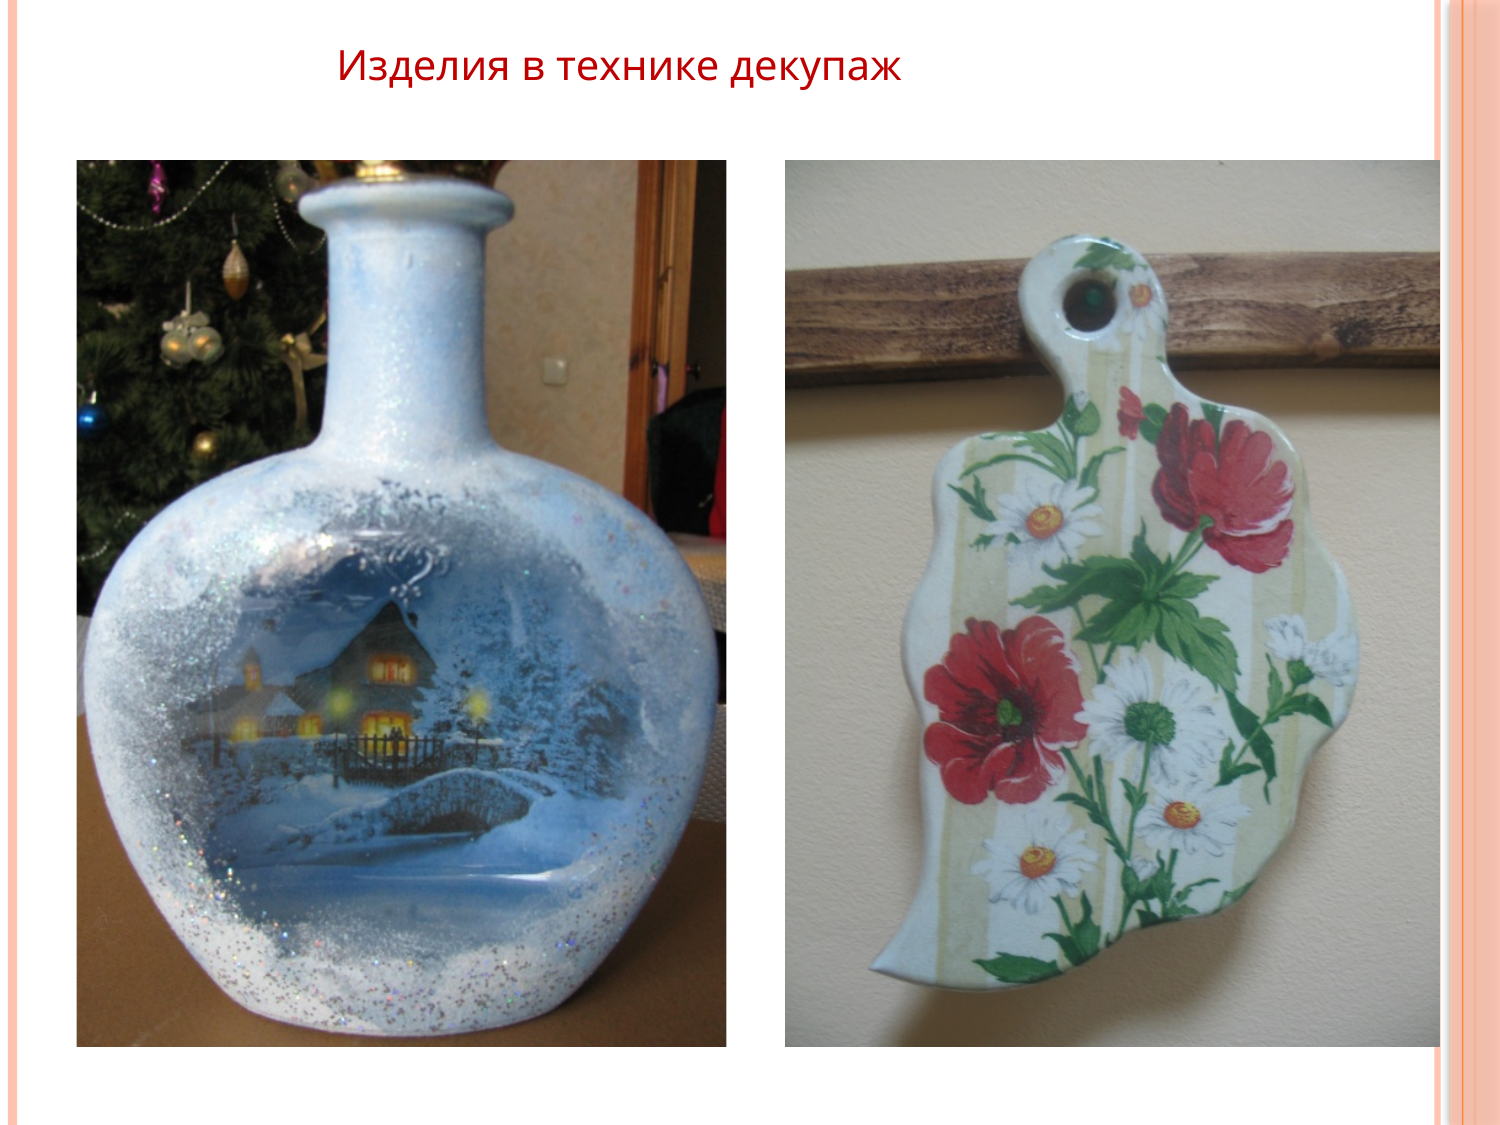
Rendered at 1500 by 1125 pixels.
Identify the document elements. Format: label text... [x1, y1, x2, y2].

picture [76, 160, 727, 1048]
text_box Изделия в технике декупаж [194, 30, 1117, 96]
picture [784, 160, 1441, 1048]
